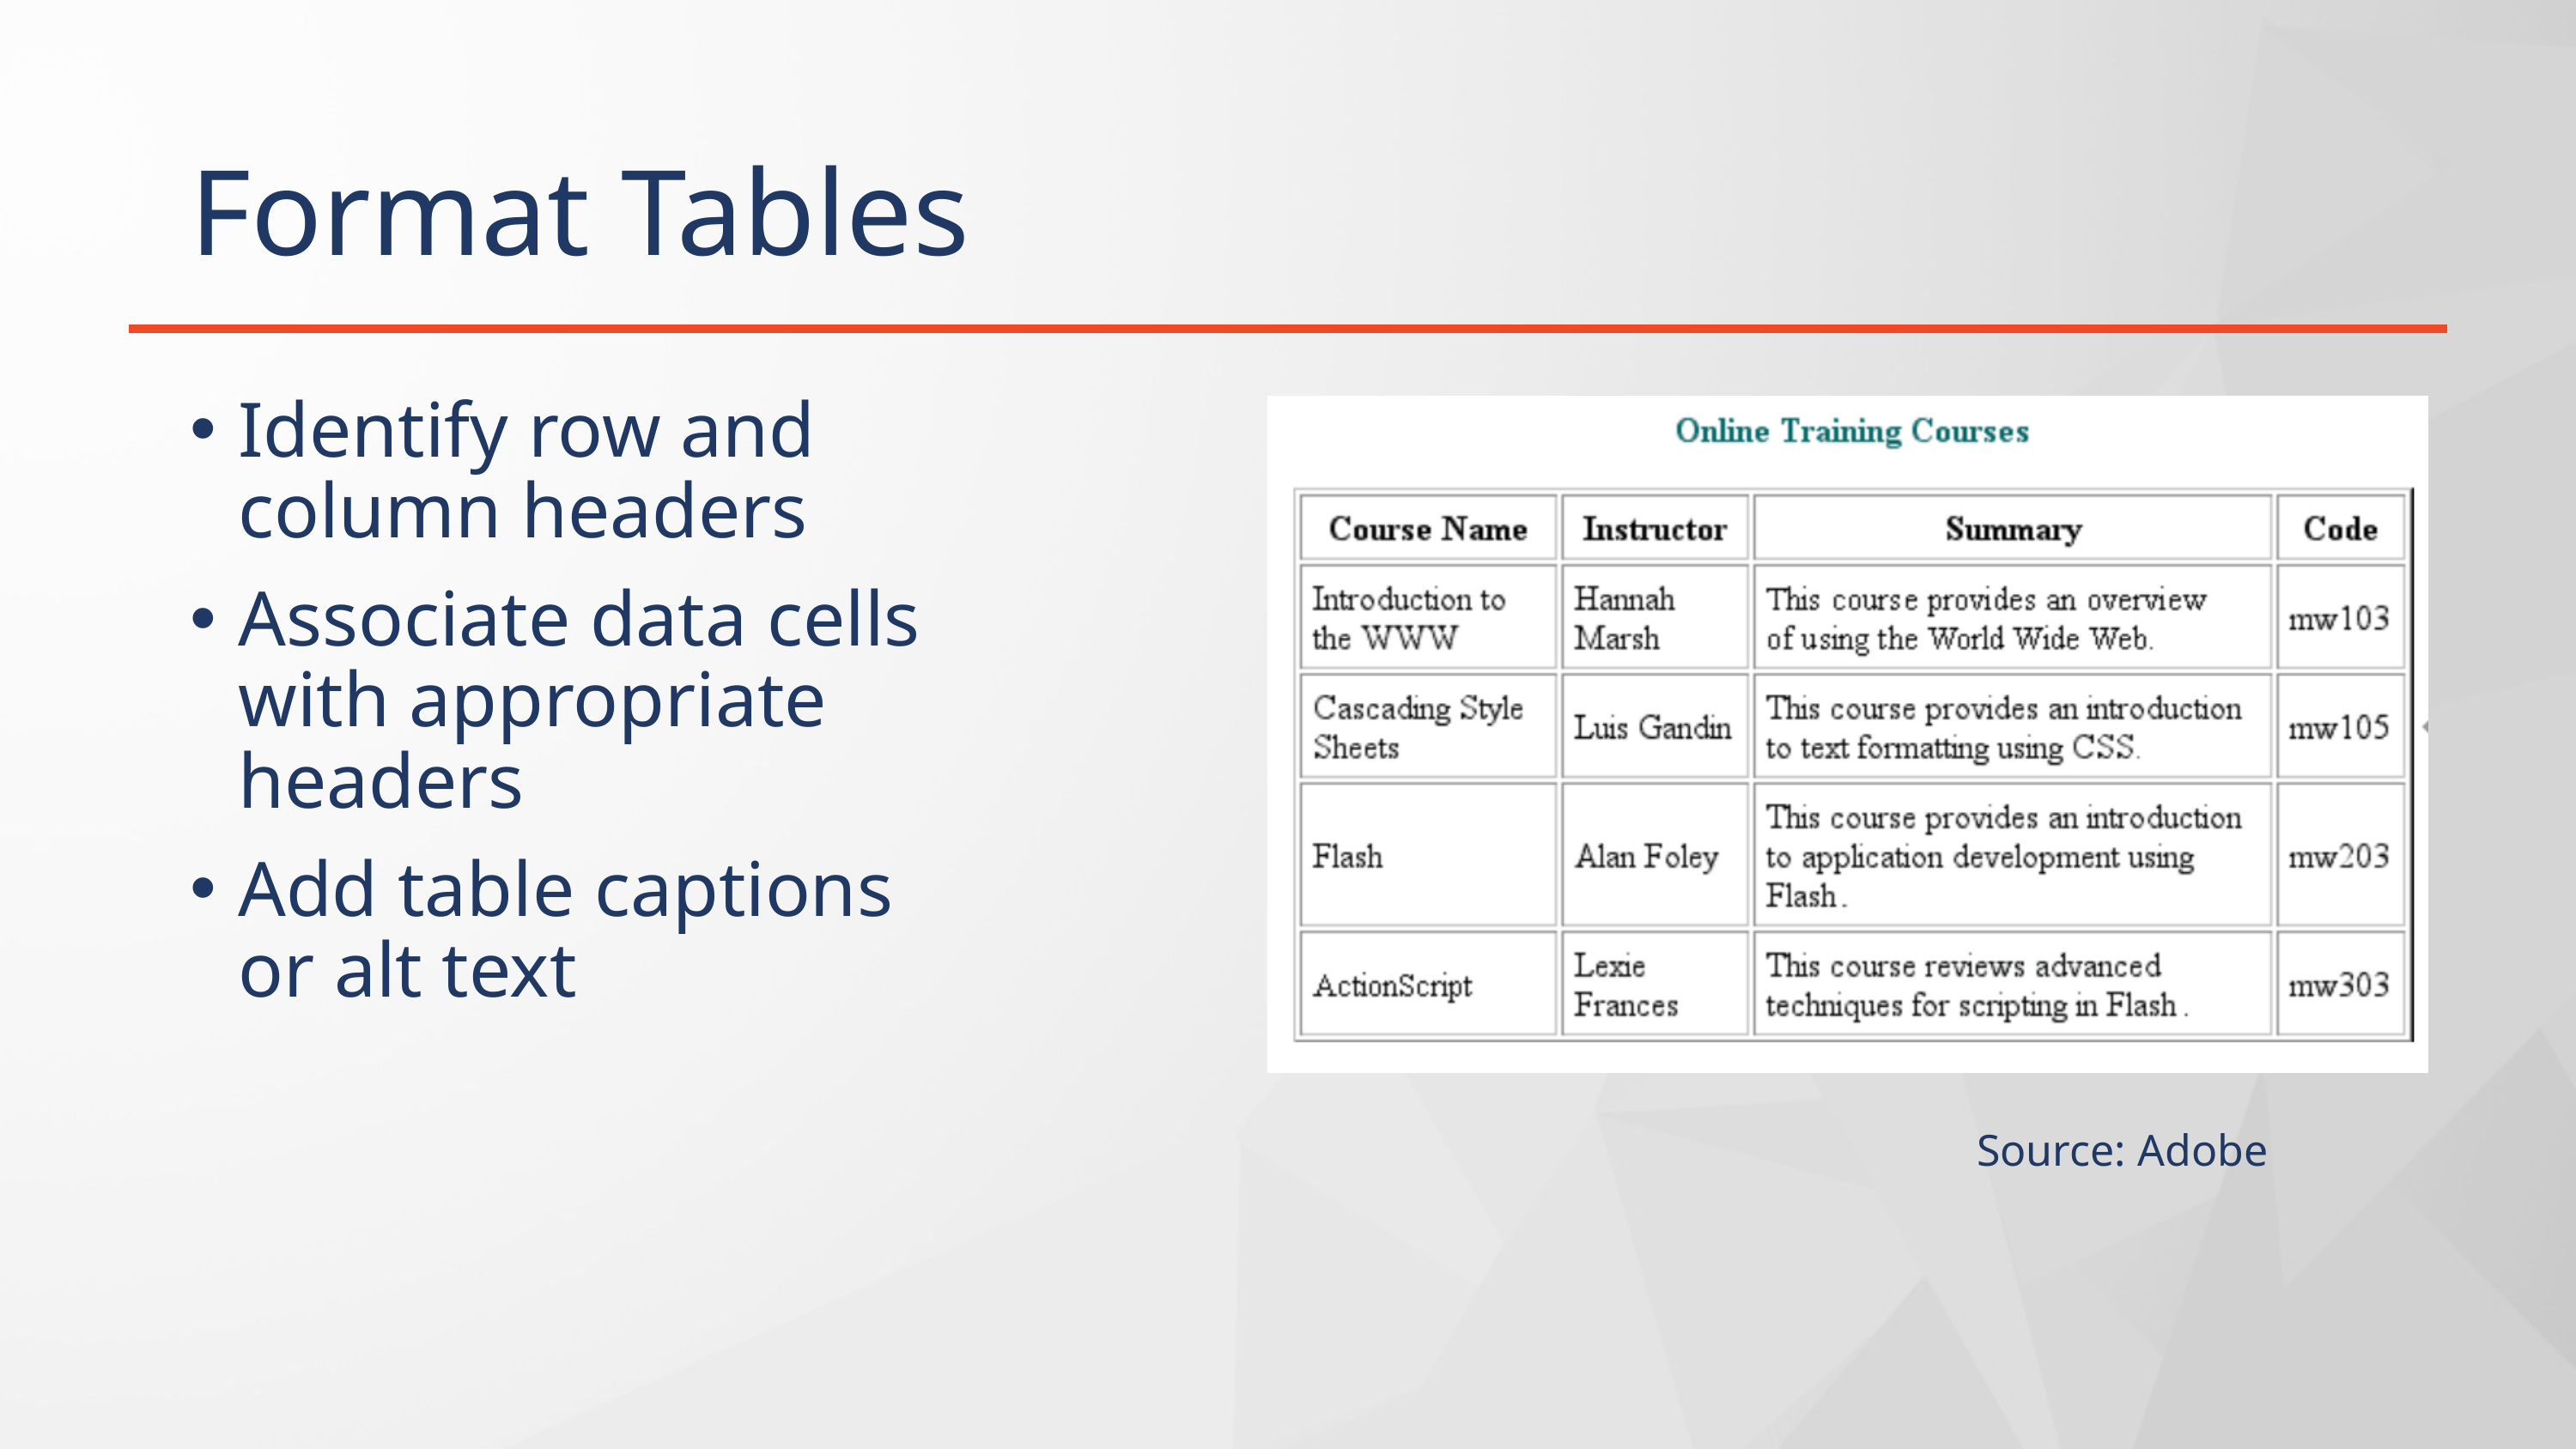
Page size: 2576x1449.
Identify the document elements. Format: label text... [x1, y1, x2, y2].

list Identify row and column headers Associate data cells with appropriate headers Add table captions or alt text [177, 385, 959, 1305]
picture [0, 0, 2576, 1449]
title Format Tables [177, 76, 2399, 357]
text_box Source: Adobe [1964, 1123, 2428, 1197]
